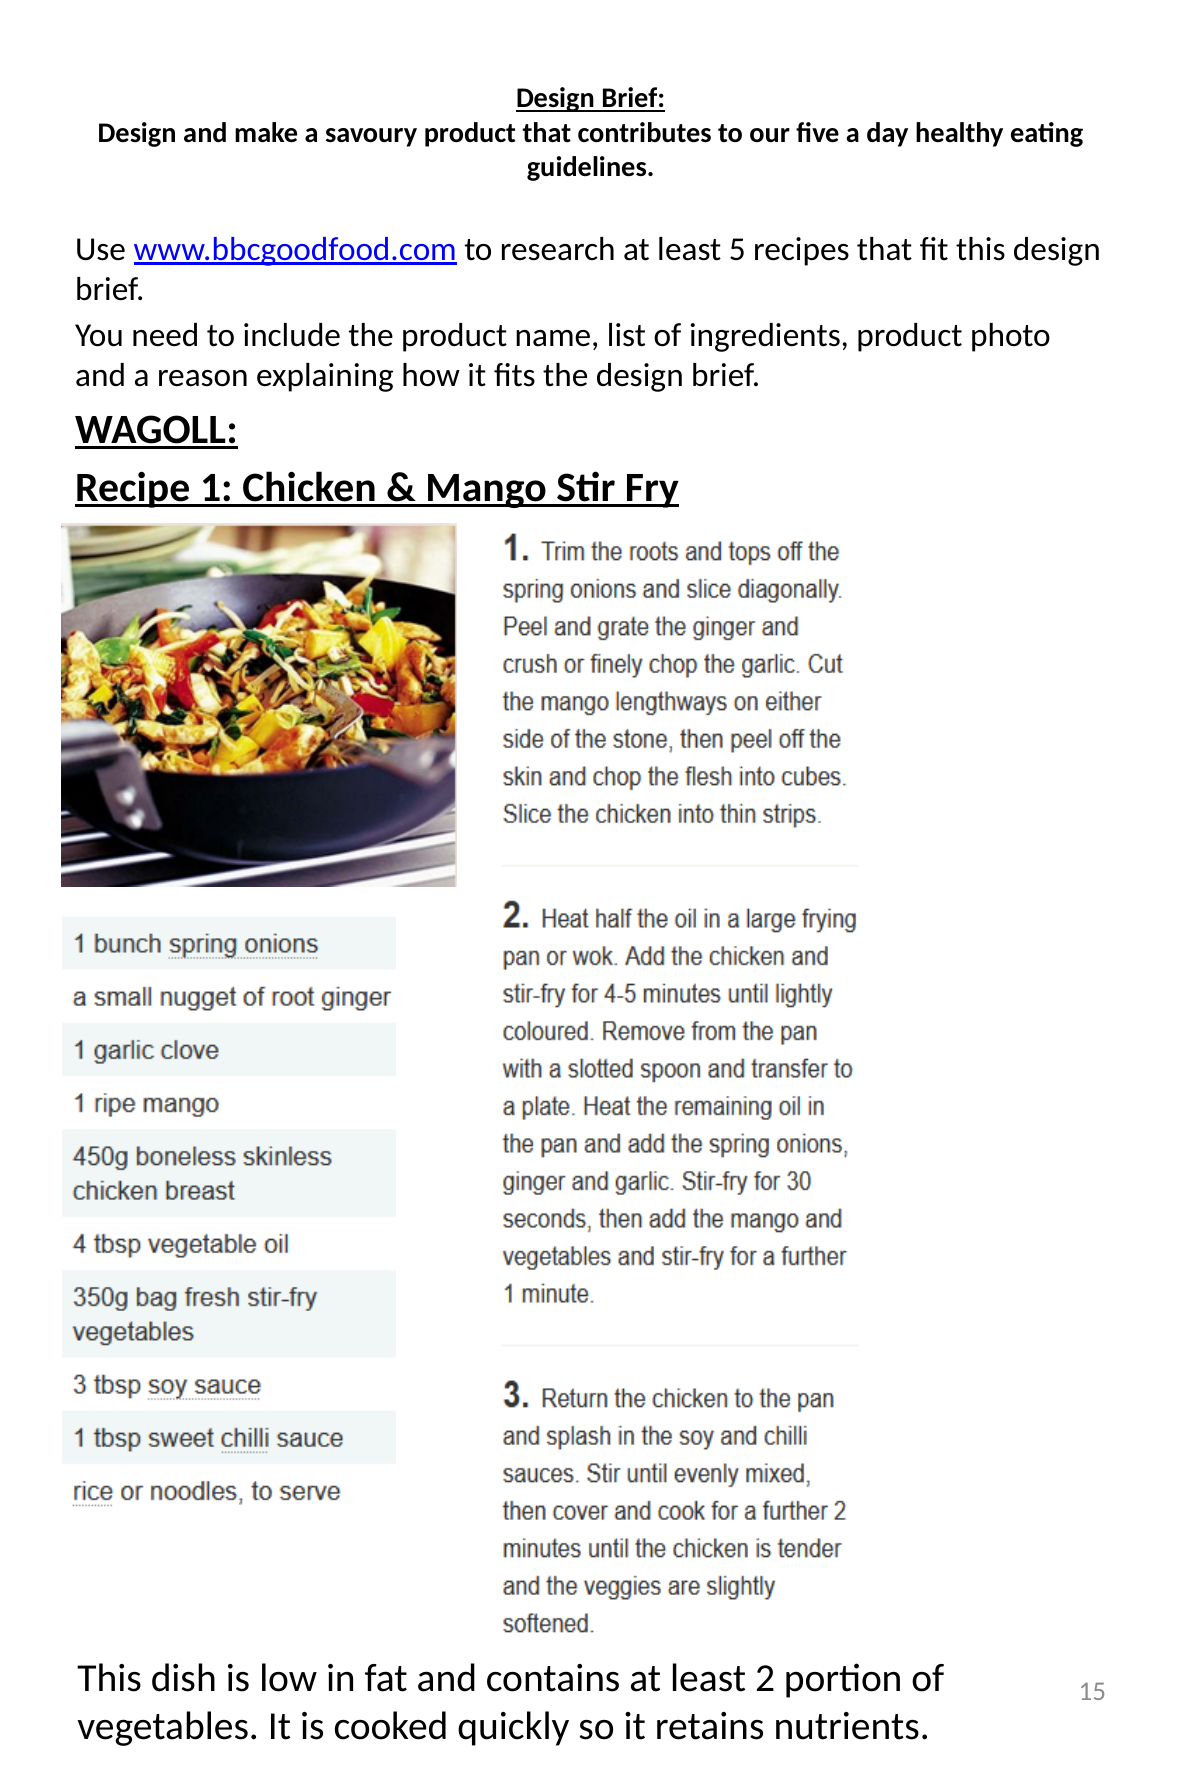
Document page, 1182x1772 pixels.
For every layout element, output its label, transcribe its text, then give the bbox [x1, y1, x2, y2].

text_box This dish is low in fat and contains at least 2 portion of vegetables. It is cooked quickly so it retains nutrients. [62, 1644, 1040, 1755]
title Design Brief: Design and make a savoury product that contributes to our five a day healthy eating guidelines. [59, 70, 1123, 218]
slide_number 15 [883, 1642, 1123, 1737]
picture [61, 523, 457, 887]
picture [62, 909, 396, 1520]
list Use www.bbcgoodfood.com to research at least 5 recipes that fit this design brief. You need to include the product name, list of ingredients, product photo and a reason explaining how it fits the design brief. WAGOLL: Recipe 1: Chicken & Mango Stir Fry [59, 218, 1123, 1459]
picture [483, 508, 880, 1646]
